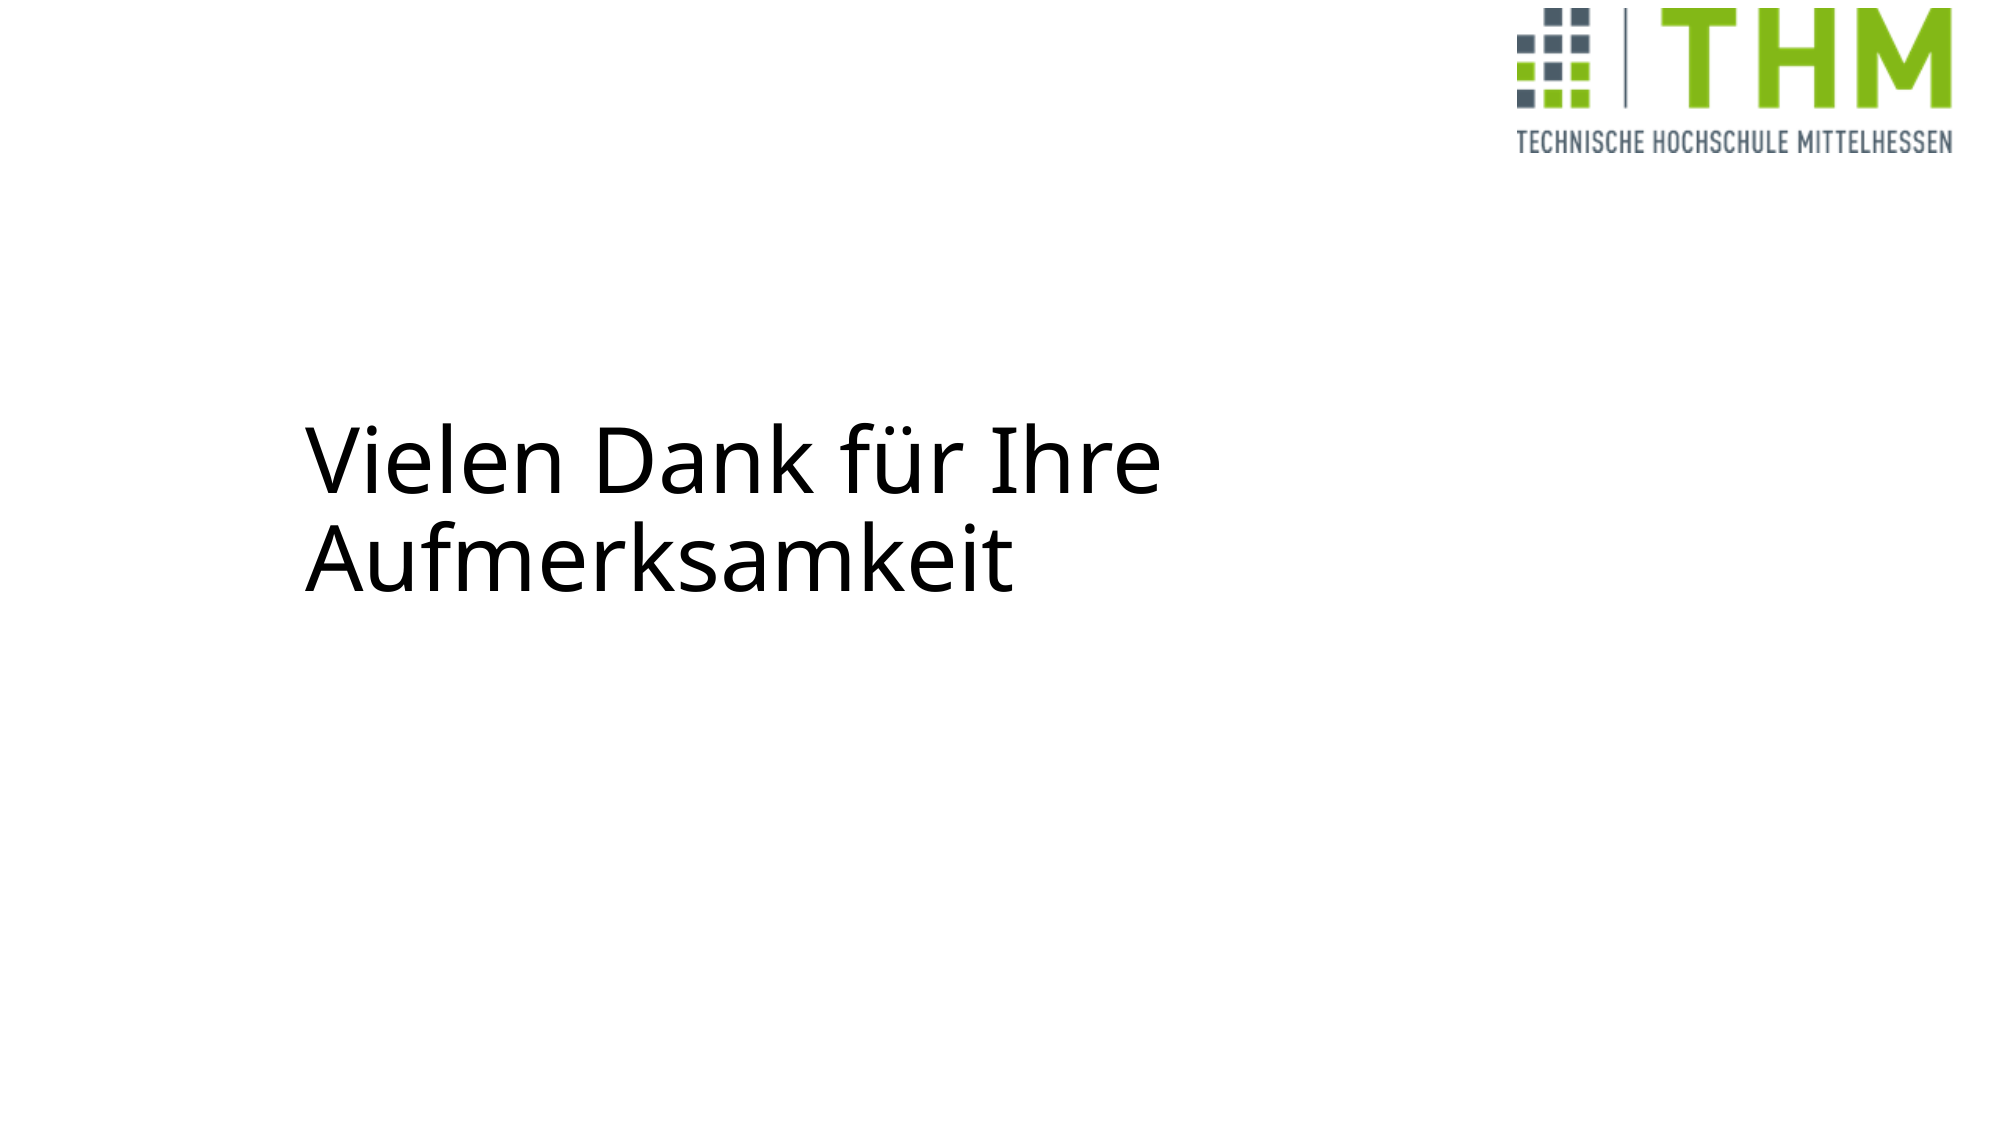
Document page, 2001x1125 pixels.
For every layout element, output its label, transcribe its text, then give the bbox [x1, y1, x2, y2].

picture [1517, 8, 1982, 153]
title Vielen Dank für Ihre Aufmerksamkeit [290, 407, 1690, 619]
